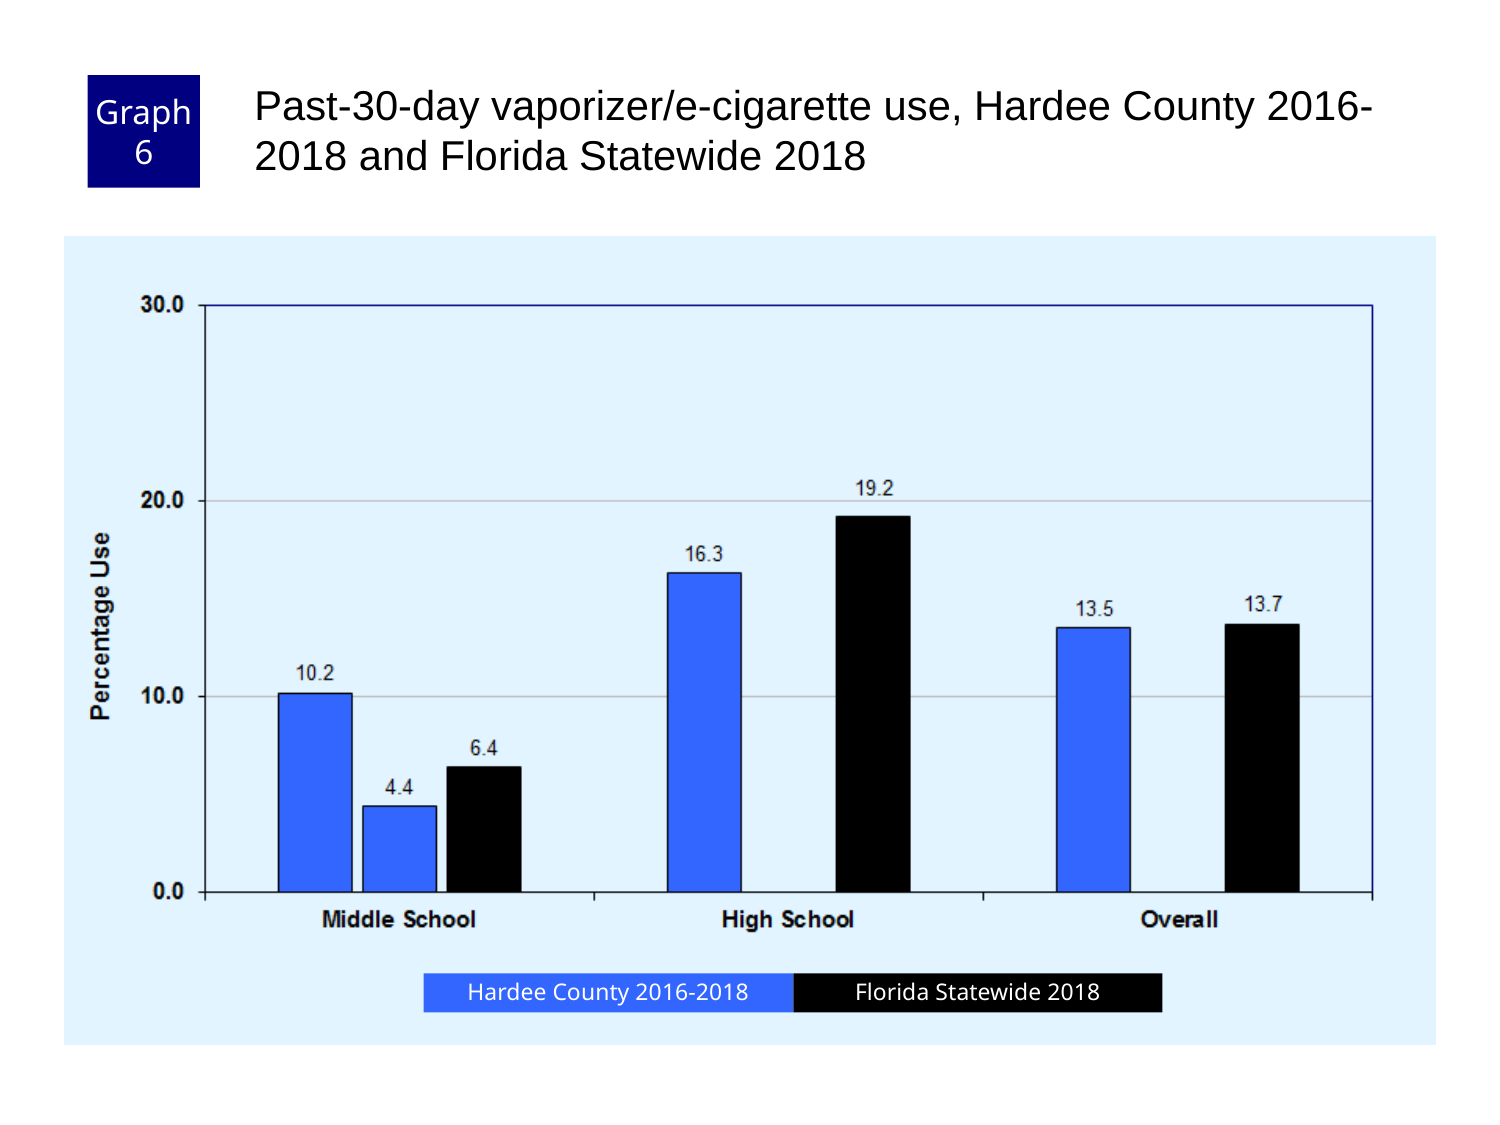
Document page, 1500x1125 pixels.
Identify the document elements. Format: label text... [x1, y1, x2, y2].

text_box Past-30-day vaporizer/e-cigarette use, Hardee County 2016-2018 and Florida Statewide 2018 [249, 75, 1438, 200]
text_box Graph 6 [87, 75, 200, 188]
picture [63, 236, 1436, 1046]
